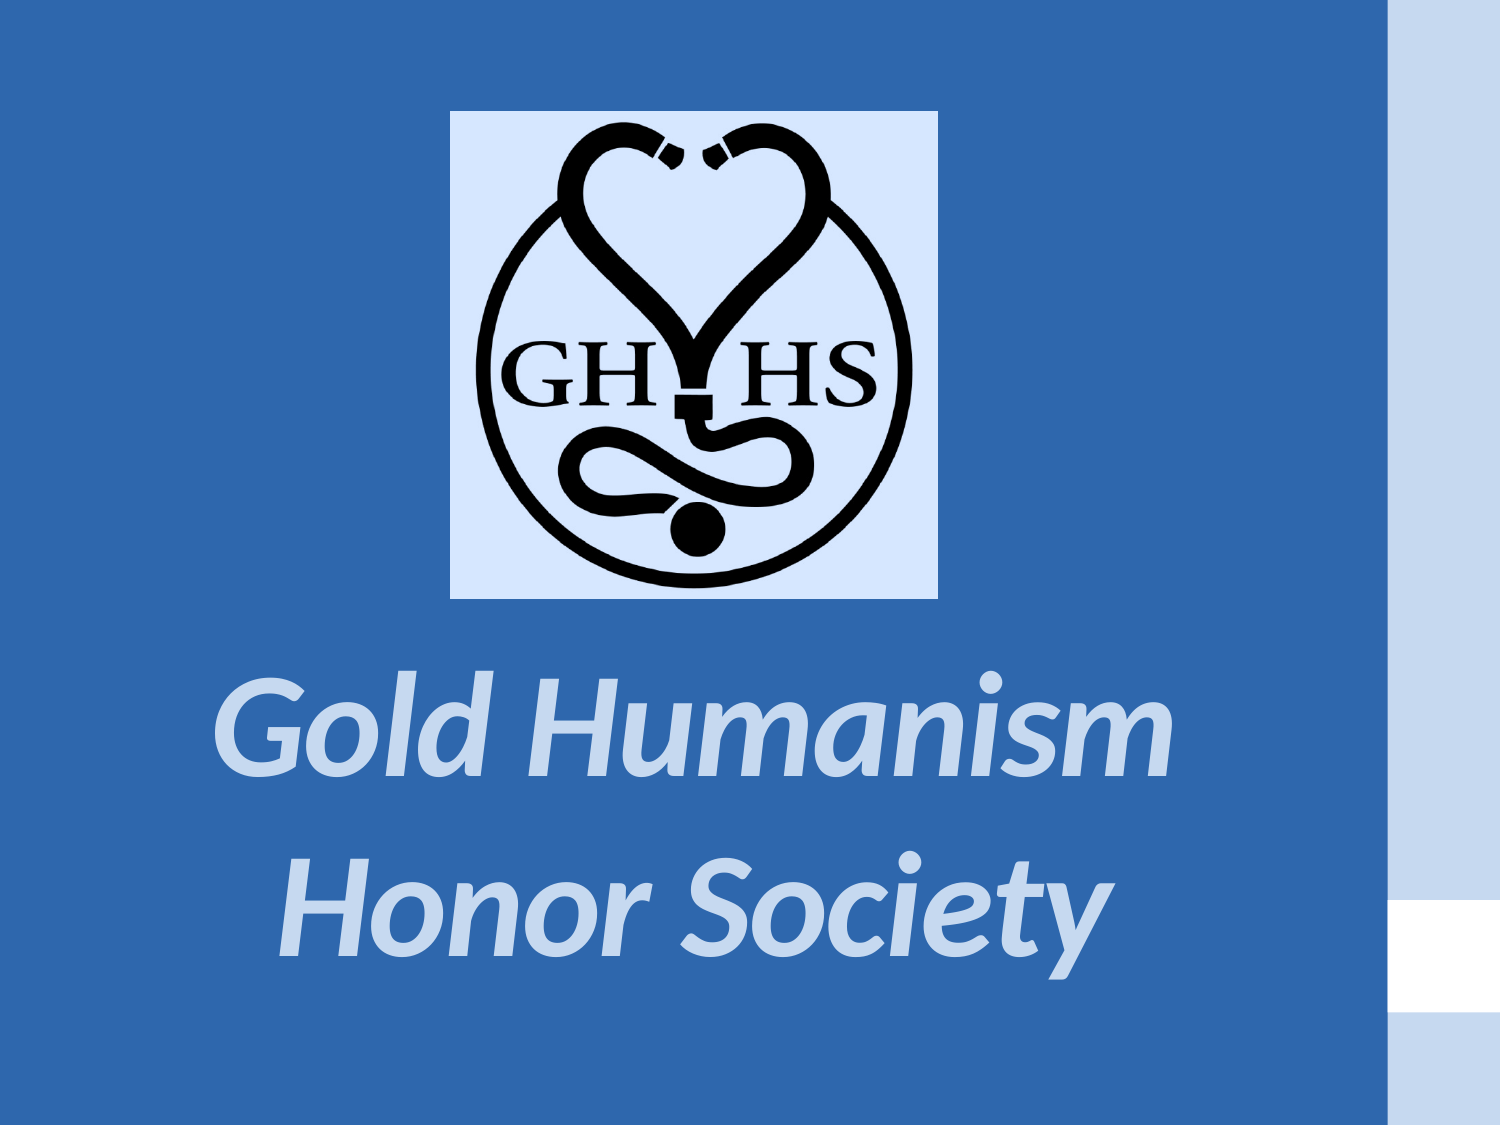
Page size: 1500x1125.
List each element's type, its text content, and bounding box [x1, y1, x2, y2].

picture [449, 110, 938, 600]
title Gold Humanism Honor Society [75, 612, 1313, 1000]
